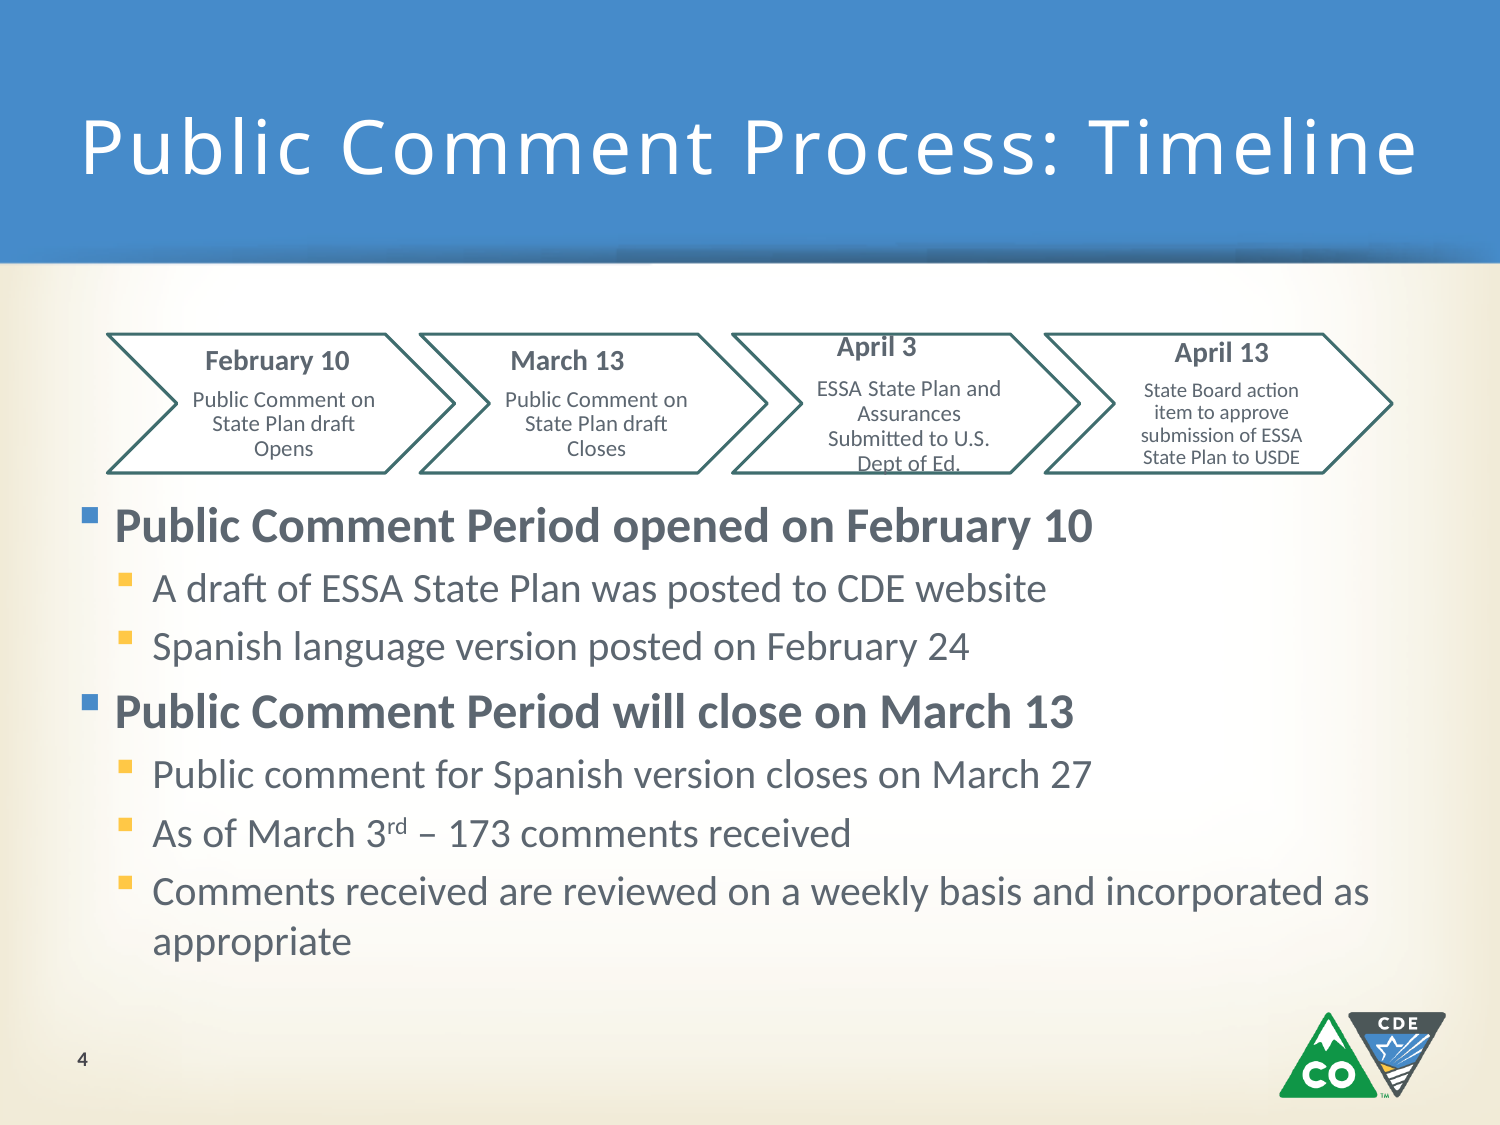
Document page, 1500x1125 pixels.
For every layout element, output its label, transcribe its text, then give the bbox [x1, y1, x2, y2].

footer 4 [62, 1027, 538, 1088]
picture [0, 0, 1500, 1125]
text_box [106, 294, 1394, 513]
list Public Comment Period opened on February 10 A draft of ESSA State Plan was posted to CDE website Spanish language version posted on February 24 Public Comment Period will close on March 13 Public comment for Spanish version closes on March 27 As of March 3rd – 173 comments received Comments received are reviewed on a weekly basis and incorporated as appropriate [62, 298, 1442, 778]
title Public Comment Process: Timeline [62, 58, 1438, 232]
